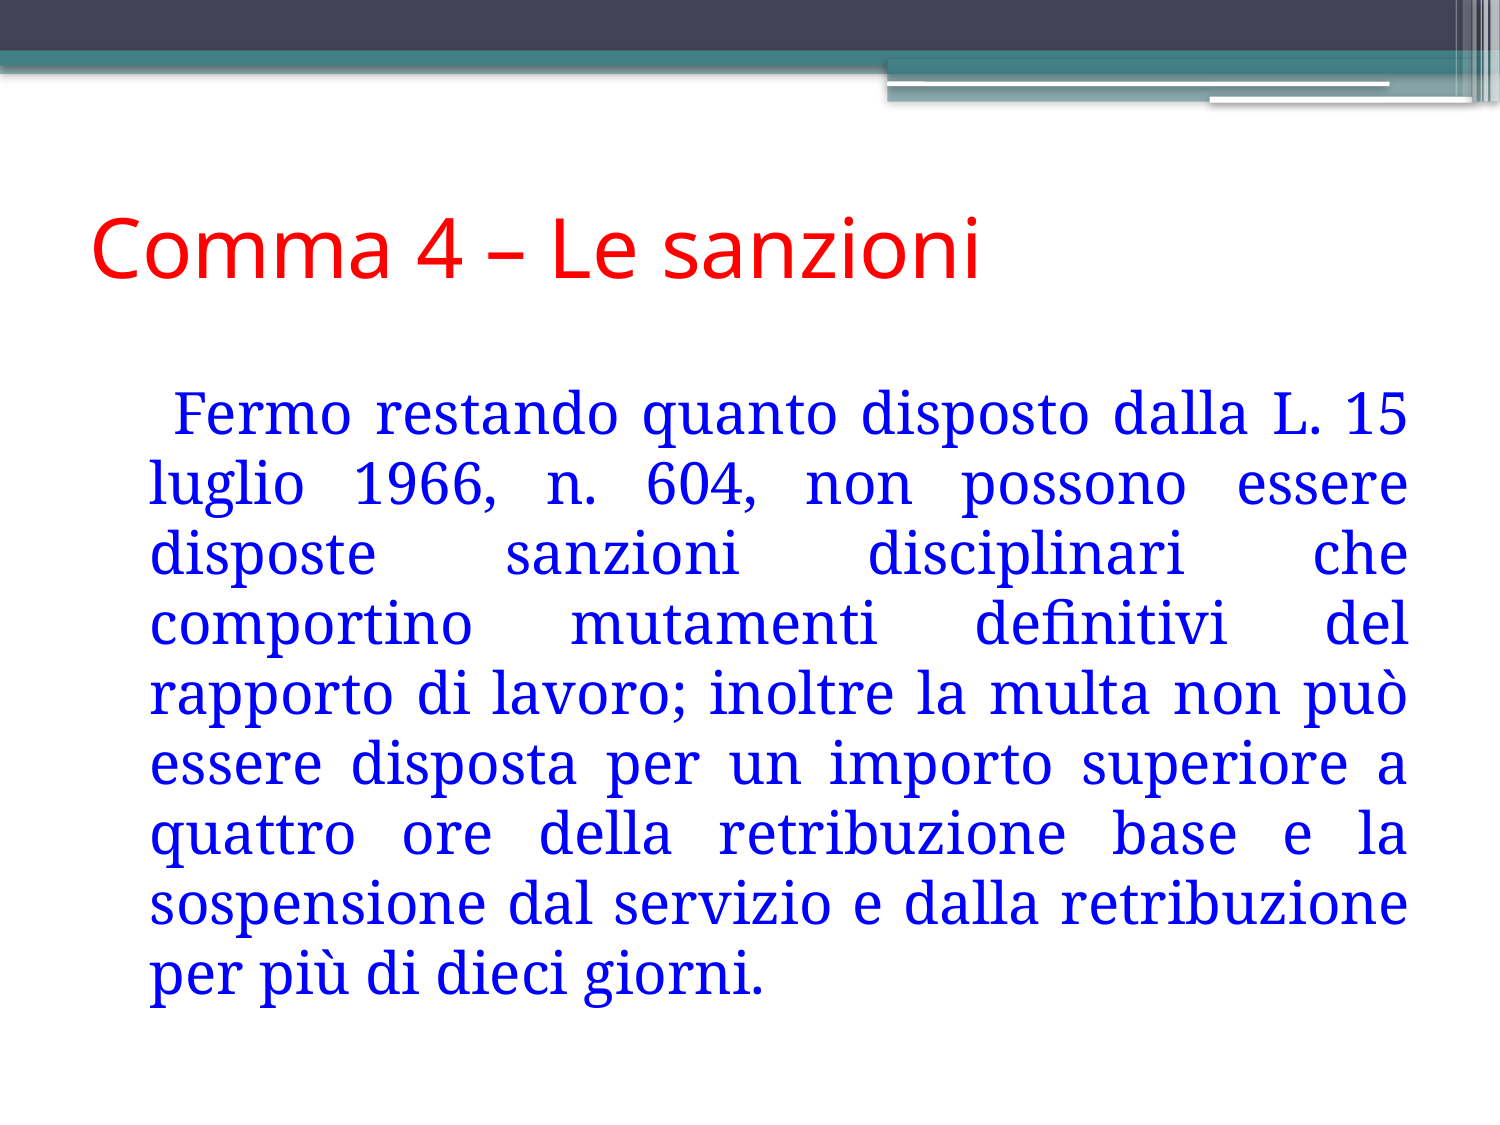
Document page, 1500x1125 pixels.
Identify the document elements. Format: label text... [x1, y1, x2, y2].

title Comma 4 – Le sanzioni [75, 187, 1425, 303]
list Fermo restando quanto disposto dalla L. 15 luglio 1966, n. 604, non possono essere disposte sanzioni disciplinari che comportino mutamenti definitivi del rapporto di lavoro; inoltre la multa non può essere disposta per un importo superiore a quattro ore della retribuzione base e la sospensione dal servizio e dalla retribuzione per più di dieci giorni. [75, 368, 1425, 1079]
